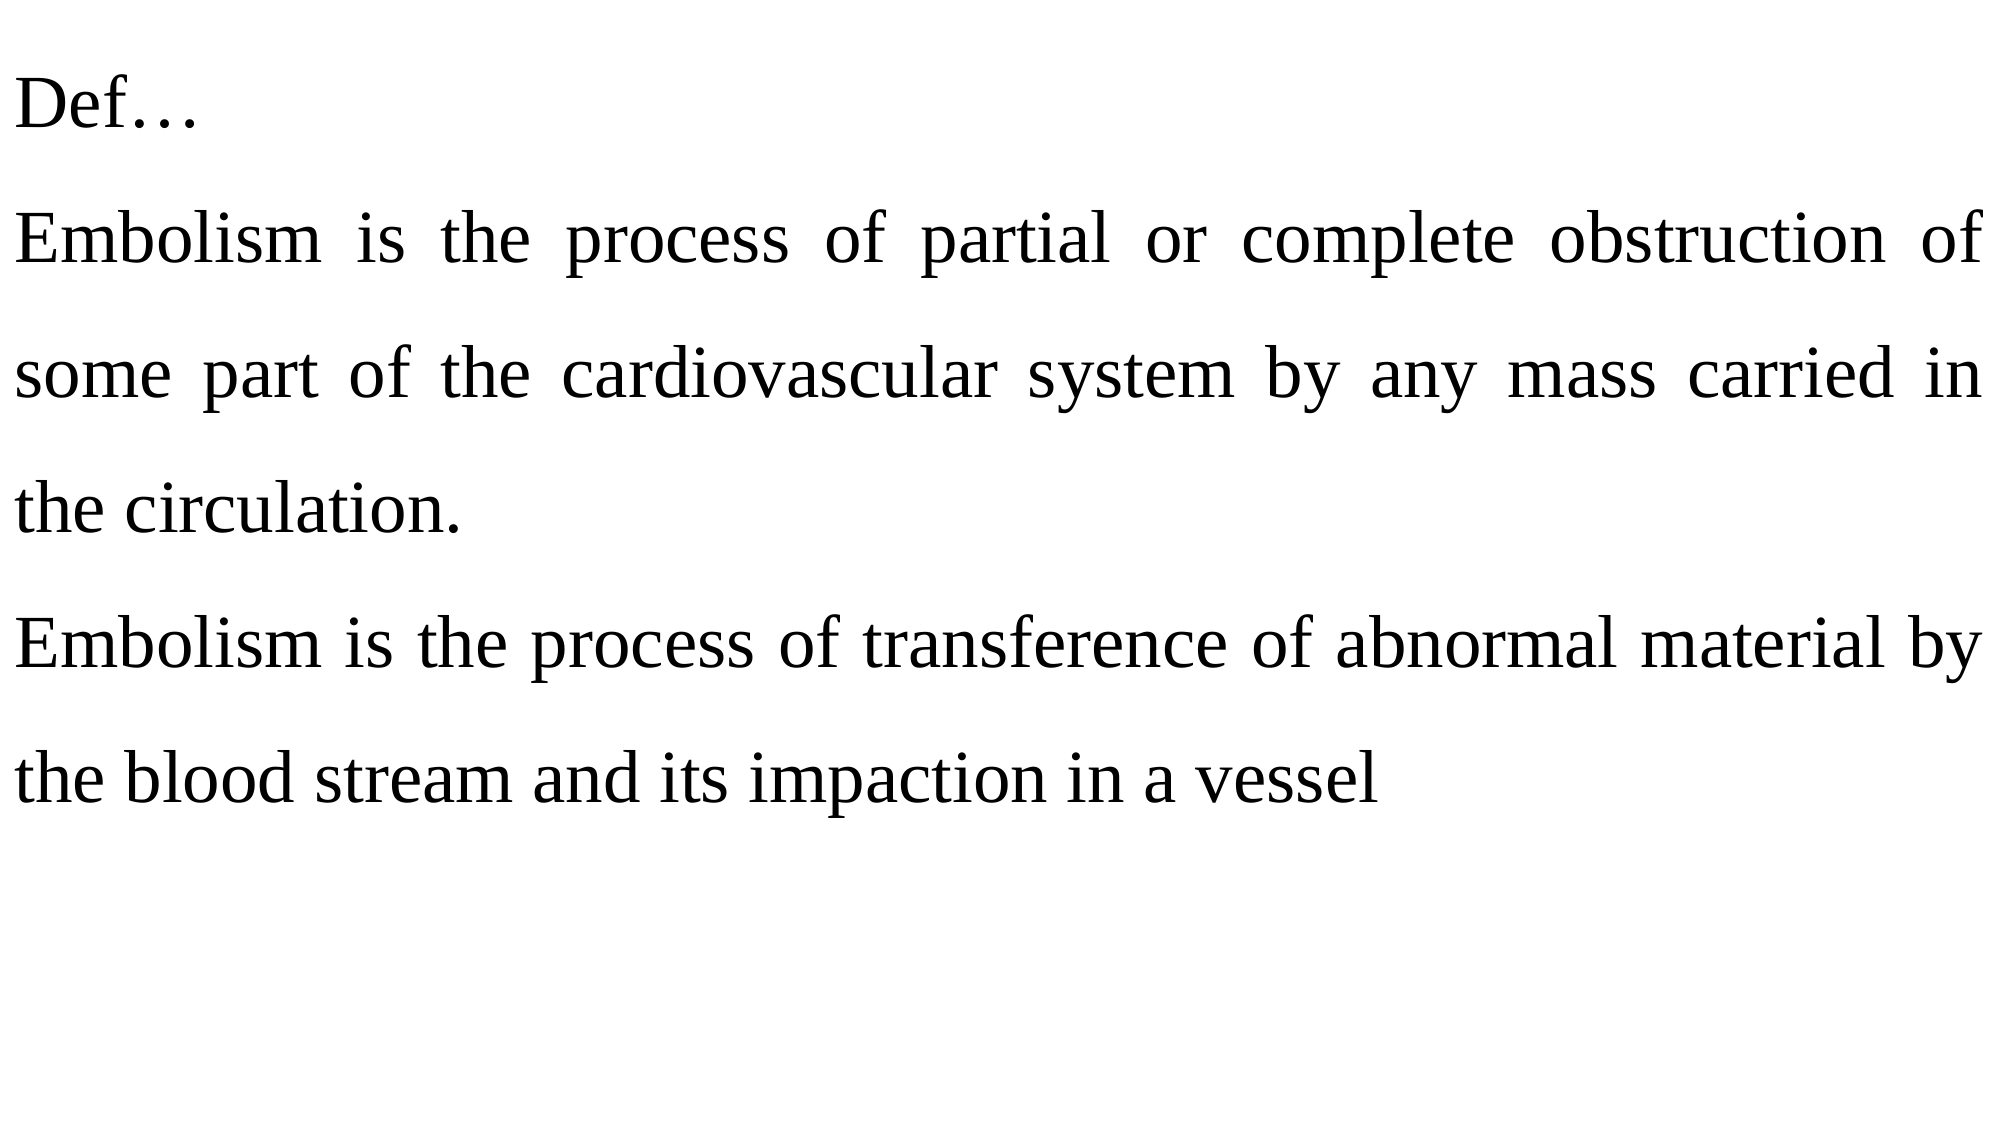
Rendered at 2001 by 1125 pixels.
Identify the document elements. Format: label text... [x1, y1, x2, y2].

text_box Def… Embolism is the process of partial or complete obstruction of some part of the cardiovascular system by any mass carried in the circulation. Embolism is the process of transference of abnormal material by the blood stream and its impaction in a vessel [0, 0, 2000, 960]
